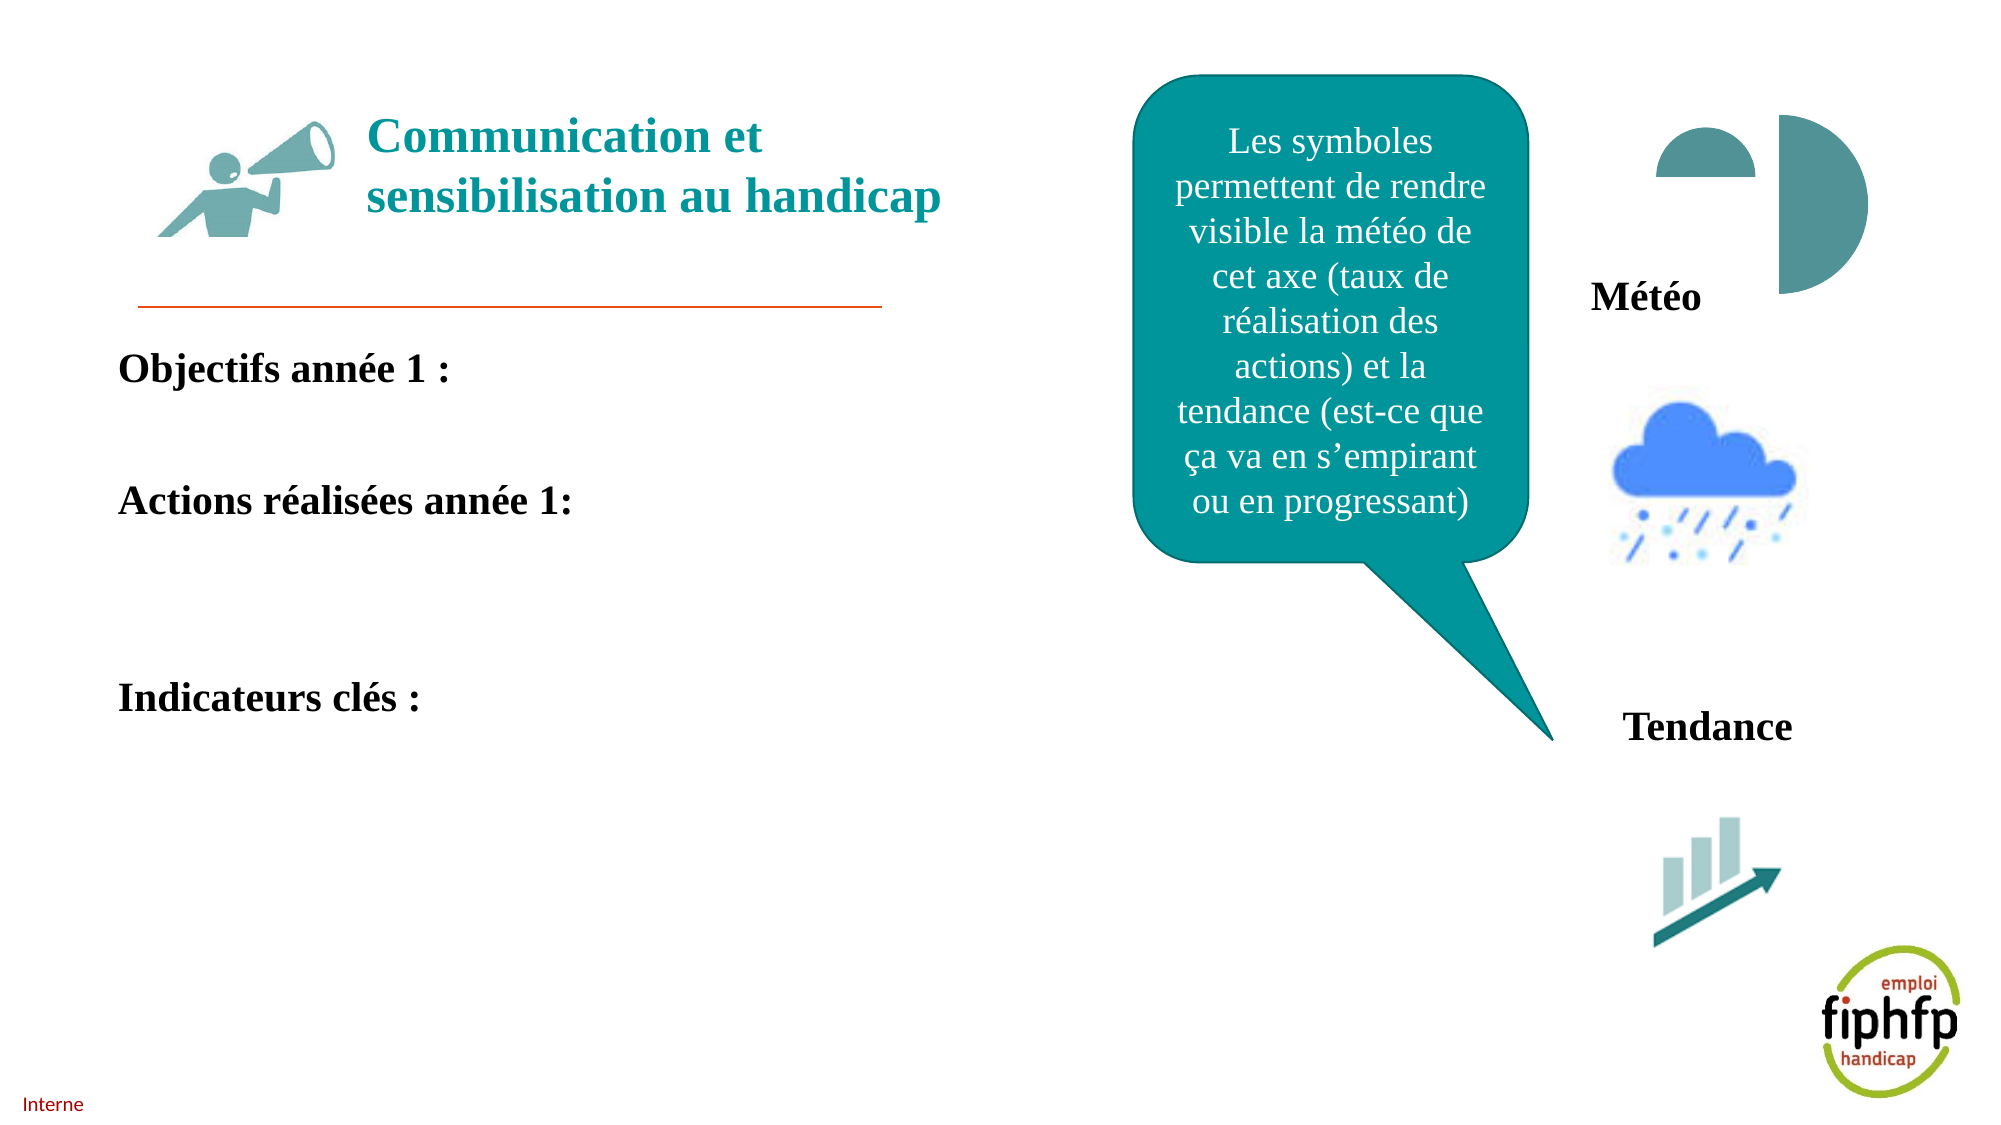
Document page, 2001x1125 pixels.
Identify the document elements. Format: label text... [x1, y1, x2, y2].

list Objectifs année 1 : Actions réalisées année 1: Indicateurs clés : [103, 339, 938, 1052]
picture [1562, 339, 1826, 634]
text_box Les symboles permettent de rendre visible la météo de cet axe (taux de réalisation des actions) et la tendance (est-ce que ça va en s’empirant ou en progressant) [1132, 74, 1554, 742]
picture [1768, 104, 1879, 261]
text_box Tendance [1607, 691, 1855, 756]
text_box Communication et sensibilisation au handicap [351, 95, 1050, 230]
text_box Météo [1576, 261, 1926, 327]
picture [1646, 786, 1966, 1101]
picture [1651, 122, 1761, 183]
picture [157, 120, 350, 237]
